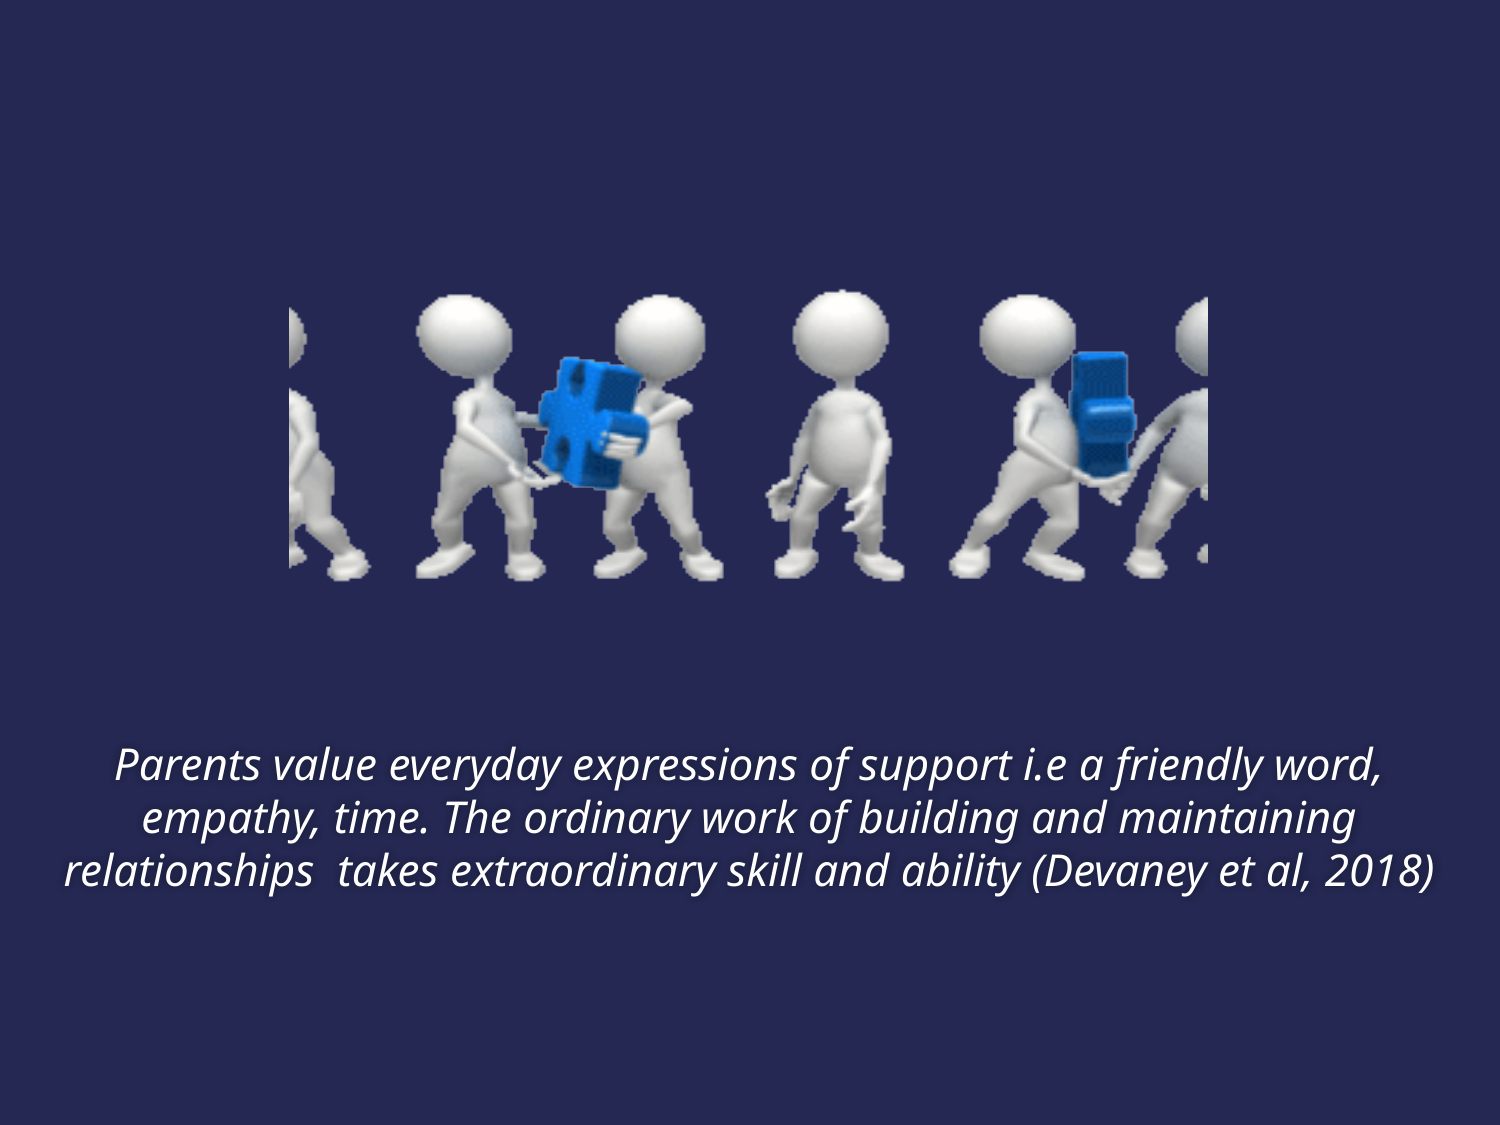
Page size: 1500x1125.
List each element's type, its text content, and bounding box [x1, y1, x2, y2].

picture [289, 266, 1208, 658]
list Parents value everyday expressions of support i.e a friendly word, empathy, time. The ordinary work of building and maintaining relationships takes extraordinary skill and ability (Devaney et al, 2018) [17, 727, 1483, 962]
